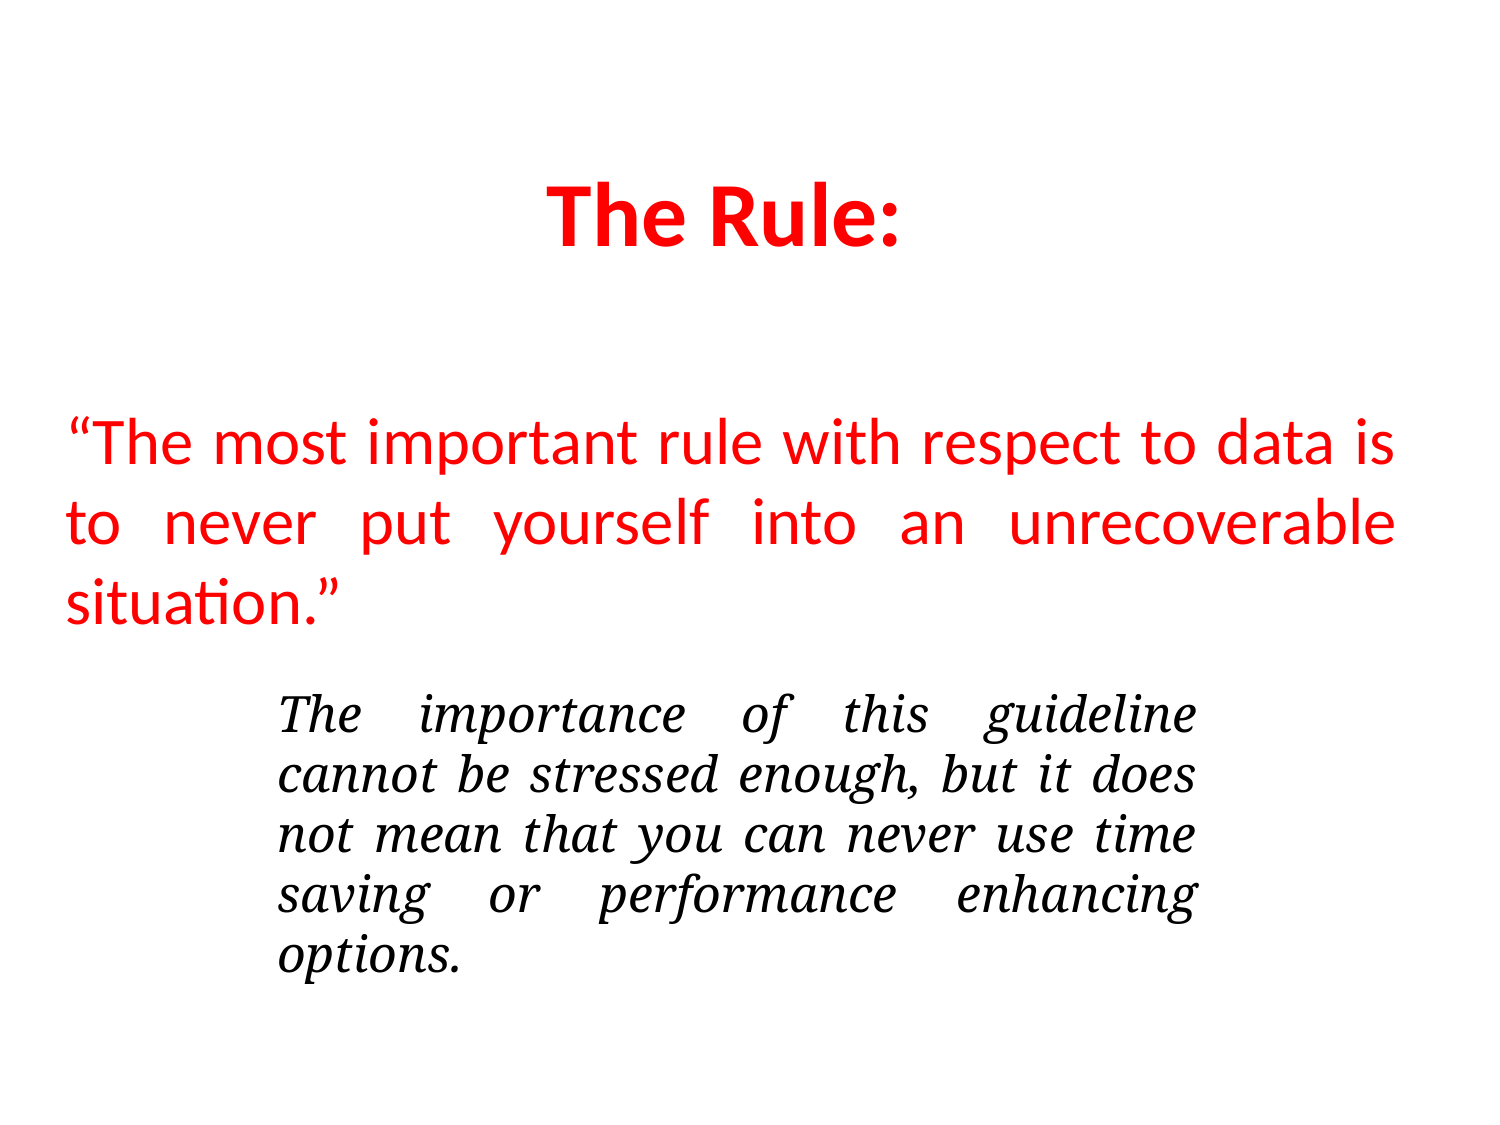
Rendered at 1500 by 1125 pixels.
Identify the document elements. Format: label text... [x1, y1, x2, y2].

text_box The importance of this guideline cannot be stressed enough, but it does not mean that you can never use time saving or performance enhancing options. [262, 674, 1213, 990]
title The Rule: [50, 115, 1400, 249]
list “The most important rule with respect to data is to never put yourself into an unrecoverable situation.” [50, 249, 1413, 675]
